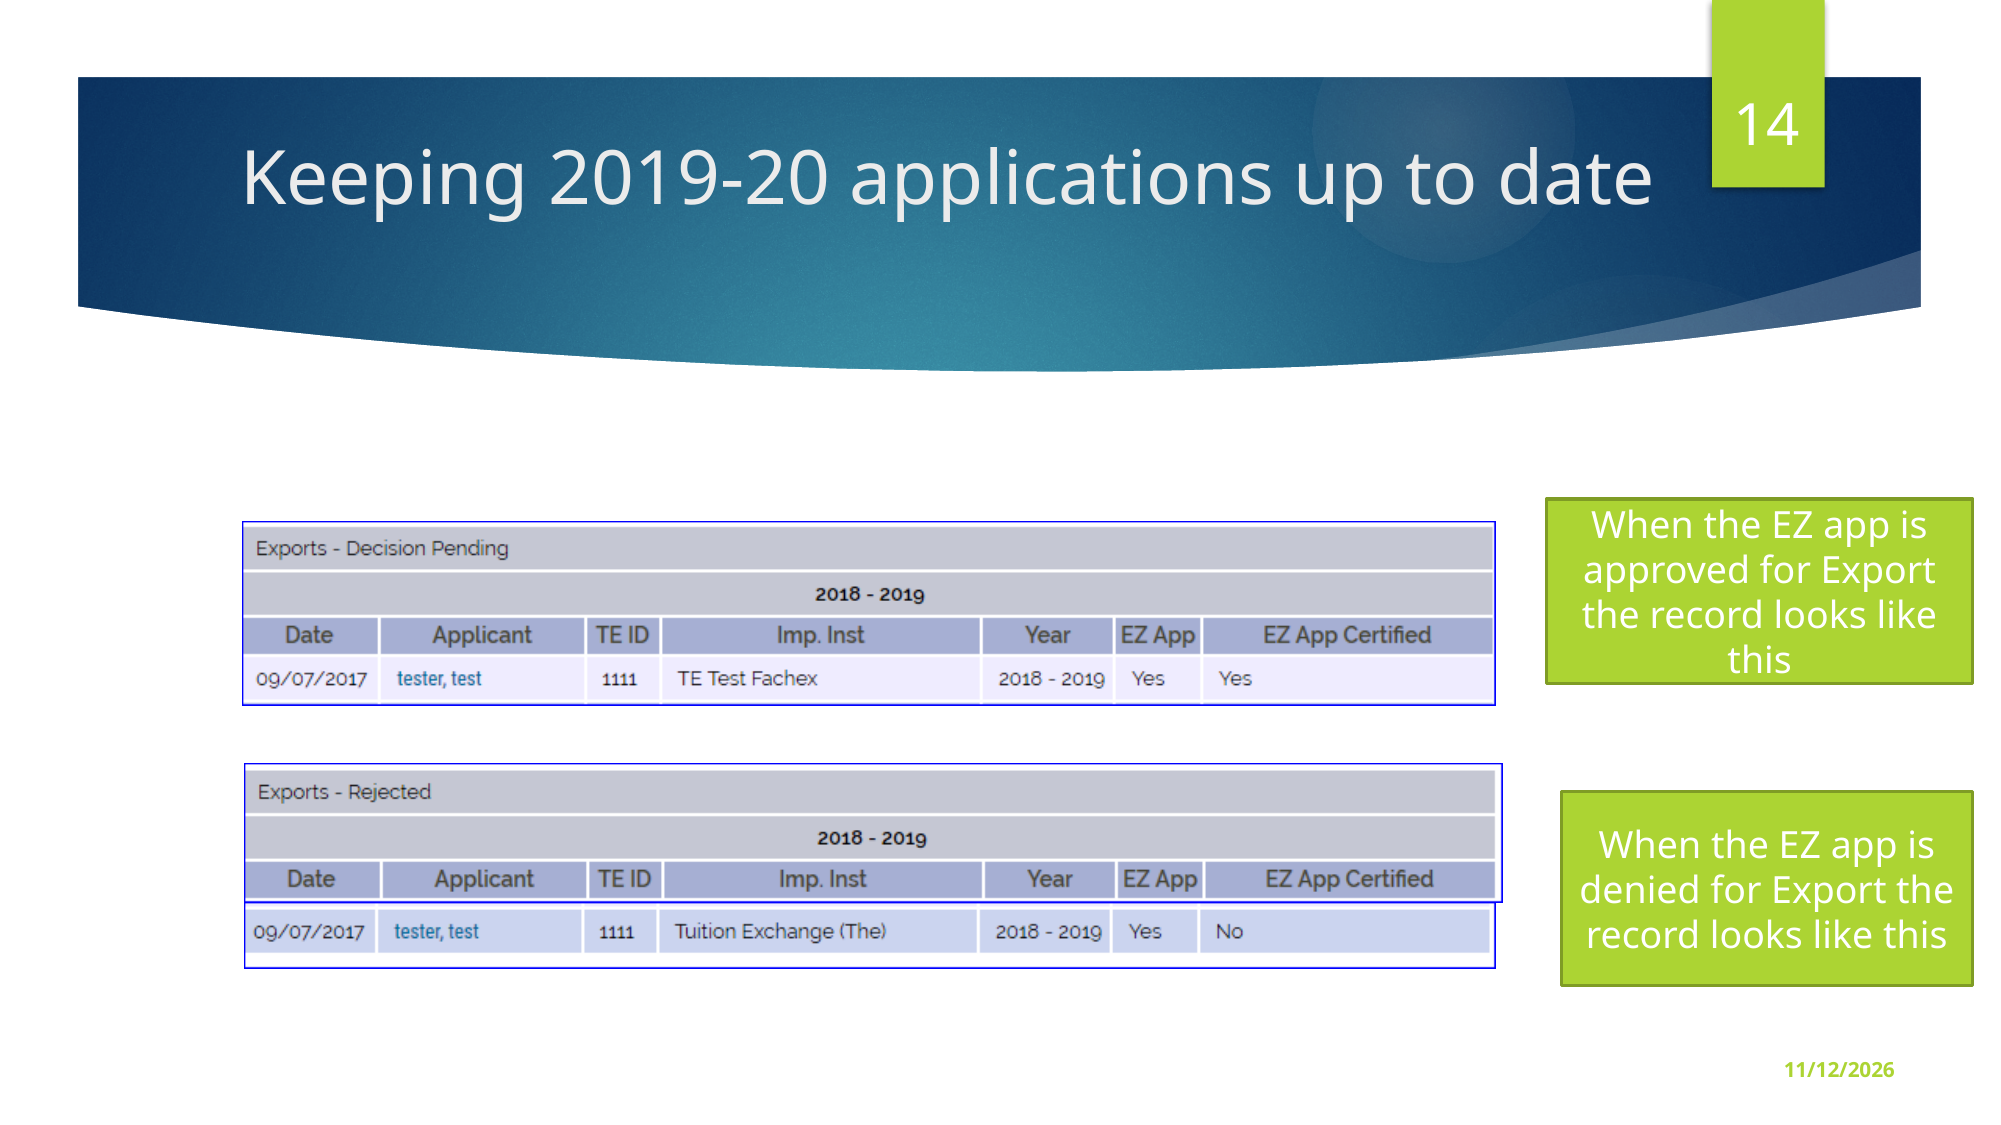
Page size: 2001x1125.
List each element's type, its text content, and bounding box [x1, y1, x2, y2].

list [242, 521, 1497, 706]
title Keeping 2019-20 applications up to date [225, 112, 1800, 238]
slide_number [1747, 1048, 1910, 1099]
picture [243, 763, 1503, 969]
text_box When the EZ app is denied for Export the record looks like this [1560, 790, 1974, 987]
text_box When the EZ app is approved for Export the record looks like this [1545, 497, 1974, 685]
slide_number 14 [1698, 48, 1836, 175]
